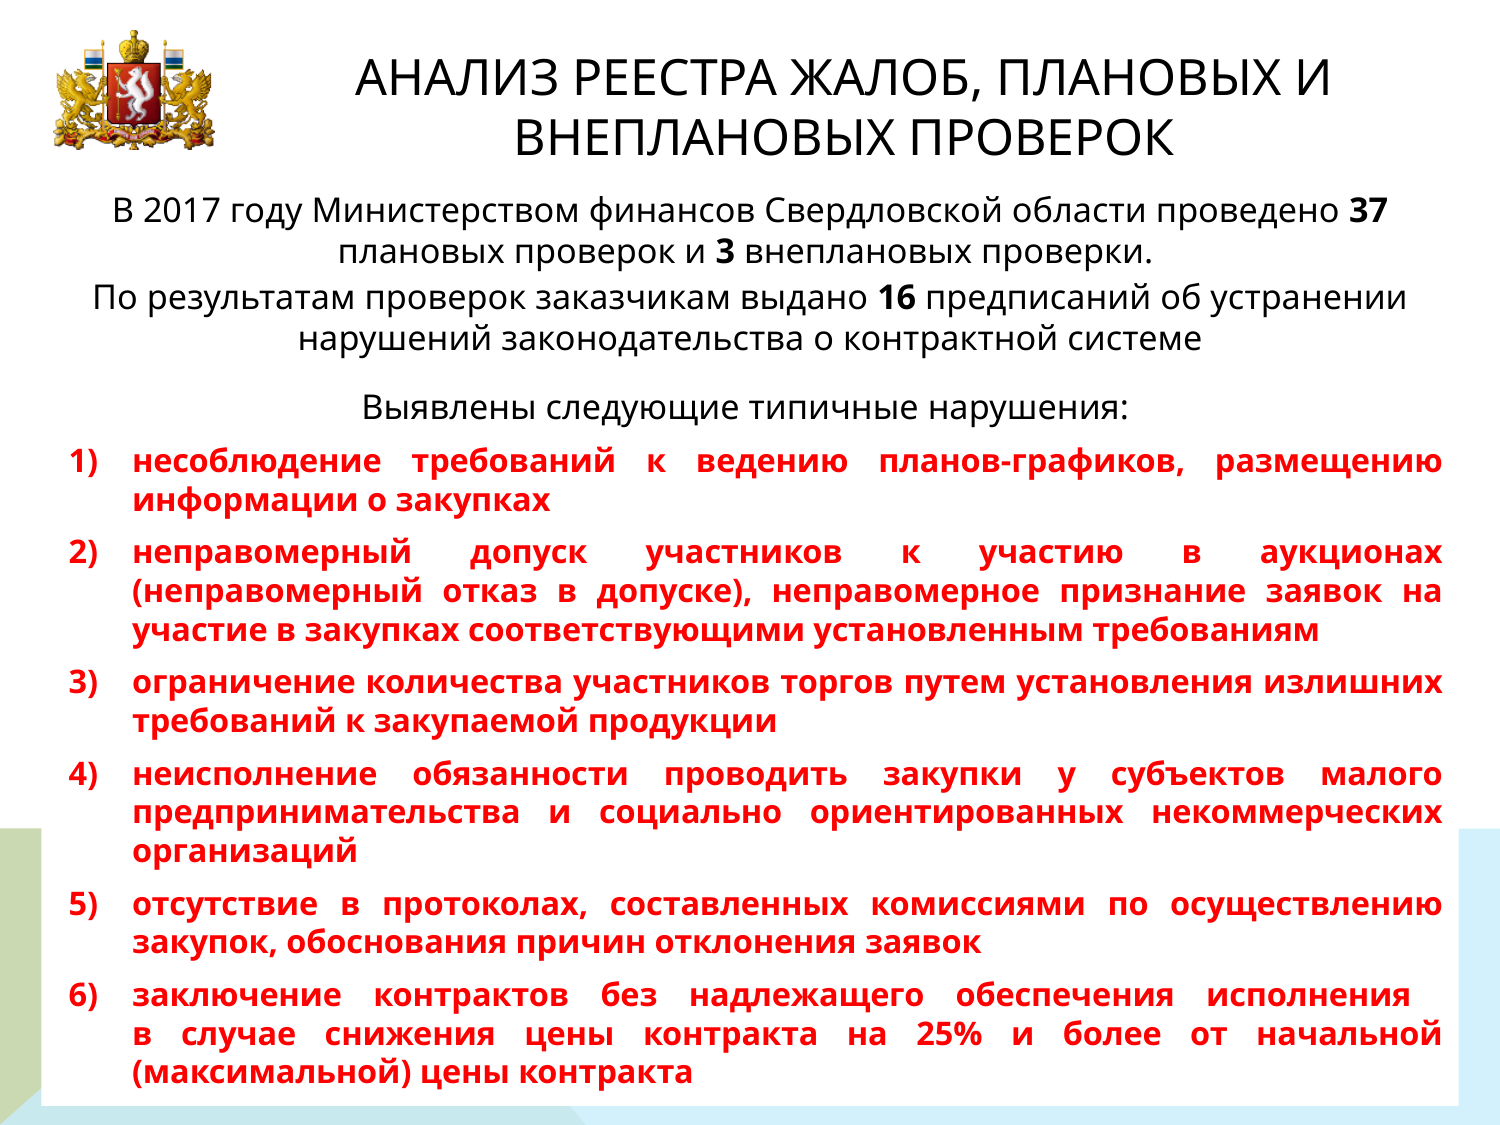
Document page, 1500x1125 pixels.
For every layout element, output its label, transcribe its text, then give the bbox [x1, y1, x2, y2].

title Анализ реестра жалоб, плановых и внеплановых проверок [230, 60, 1459, 150]
list В 2017 году Министерством финансов Свердловской области проведено 37 плановых проверок и 3 внеплановых проверки. По результатам проверок заказчикам выдано 16 предписаний об устранении нарушений законодательства о контрактной системе Выявлены следующие типичные нарушения: несоблюдение требований к ведению планов-графиков, размещению информации о закупках неправомерный допуск участников к участию в аукционах (неправомерный отказ в допуске), неправомерное признание заявок на участие в закупках соответствующими установленным требованиям ограничение количества участников торгов путем установления излишних требований к закупаемой продукции неисполнение обязанности проводить закупки у субъектов малого предпринимательства и социально ориентированных некоммерческих организаций отсутствие в протоколах, составленных комиссиями по осуществлению закупок, обоснования причин отклонения заявок заключение контрактов без надлежащего обеспечения исполнения в случае снижения цены контракта на 25% и более от начальной (максимальной) цены контракта [41, 180, 1459, 1106]
picture [52, 30, 215, 150]
